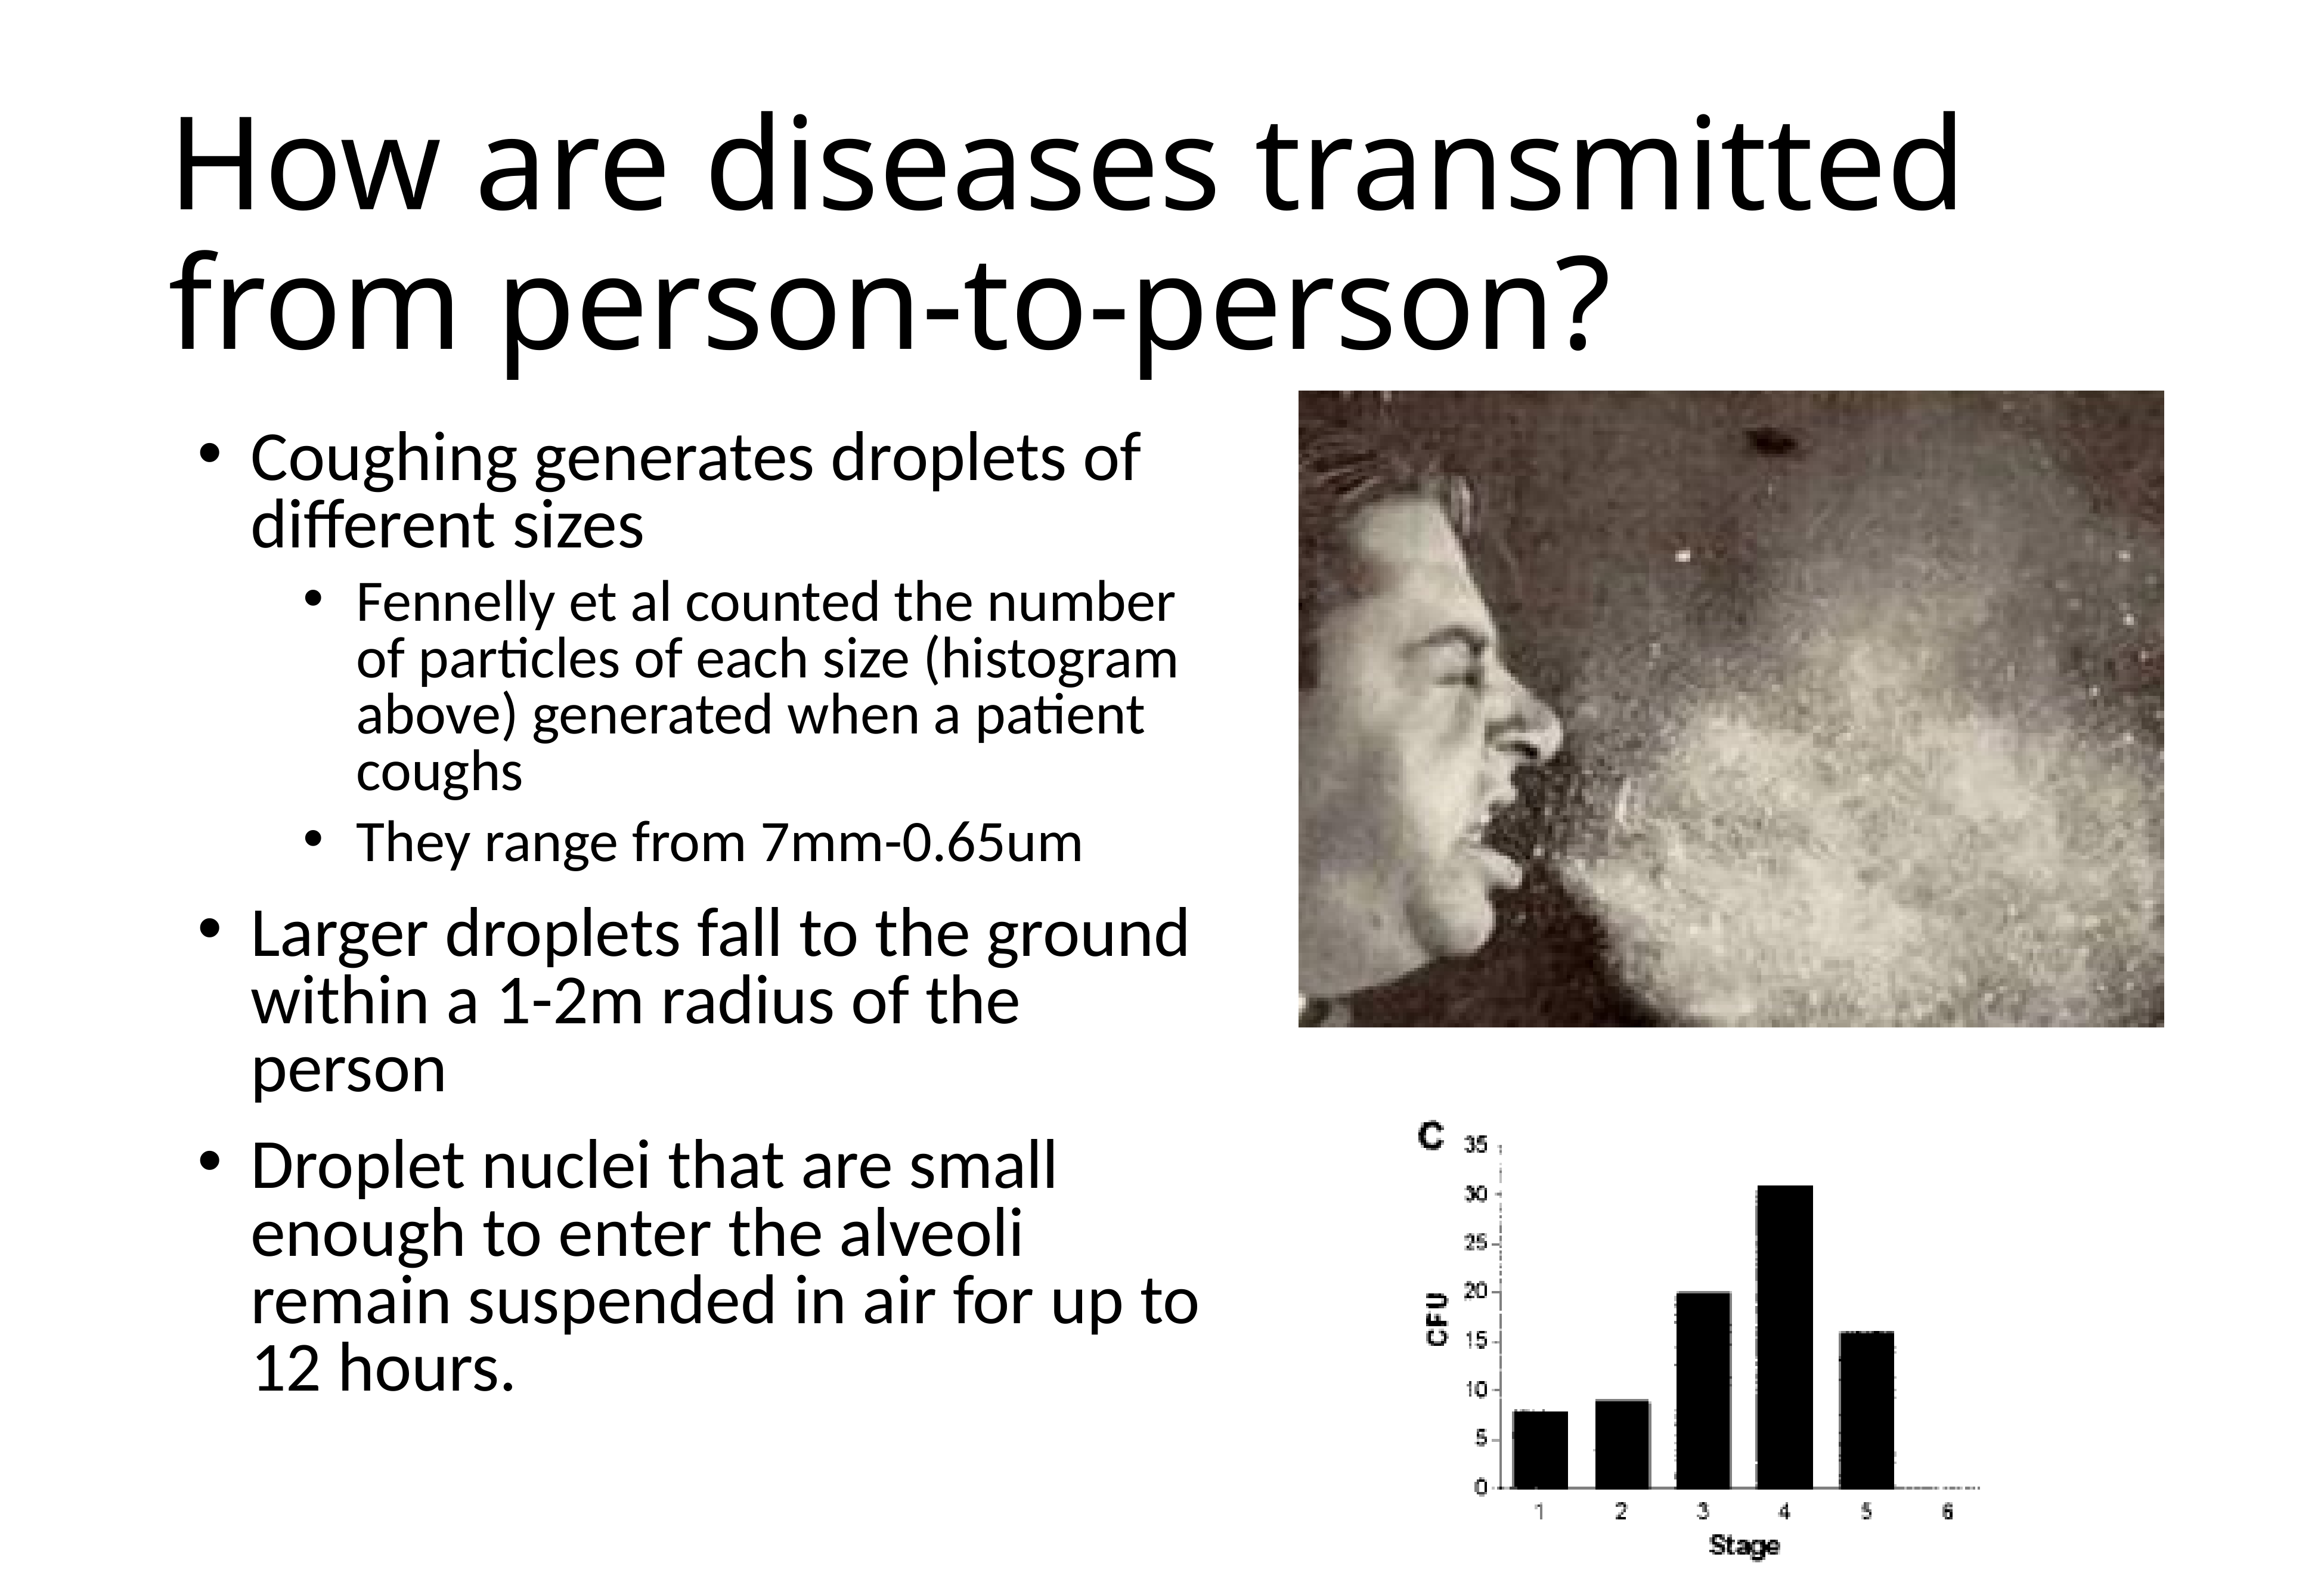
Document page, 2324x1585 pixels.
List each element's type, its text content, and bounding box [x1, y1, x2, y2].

list Coughing generates droplets of different sizes Fennelly et al counted the number of particles of each size (histogram above) generated when a patient coughs They range from 7mm-0.65um Larger droplets fall to the ground within a 1-2m radius of the person Droplet nuclei that are small enough to enter the alveoli remain suspended in air for up to 12 hours. [188, 422, 1240, 1428]
picture [1299, 391, 2164, 1028]
picture [1391, 1088, 2031, 1580]
title How are diseases transmitted from person-to-person? [159, 84, 2164, 391]
